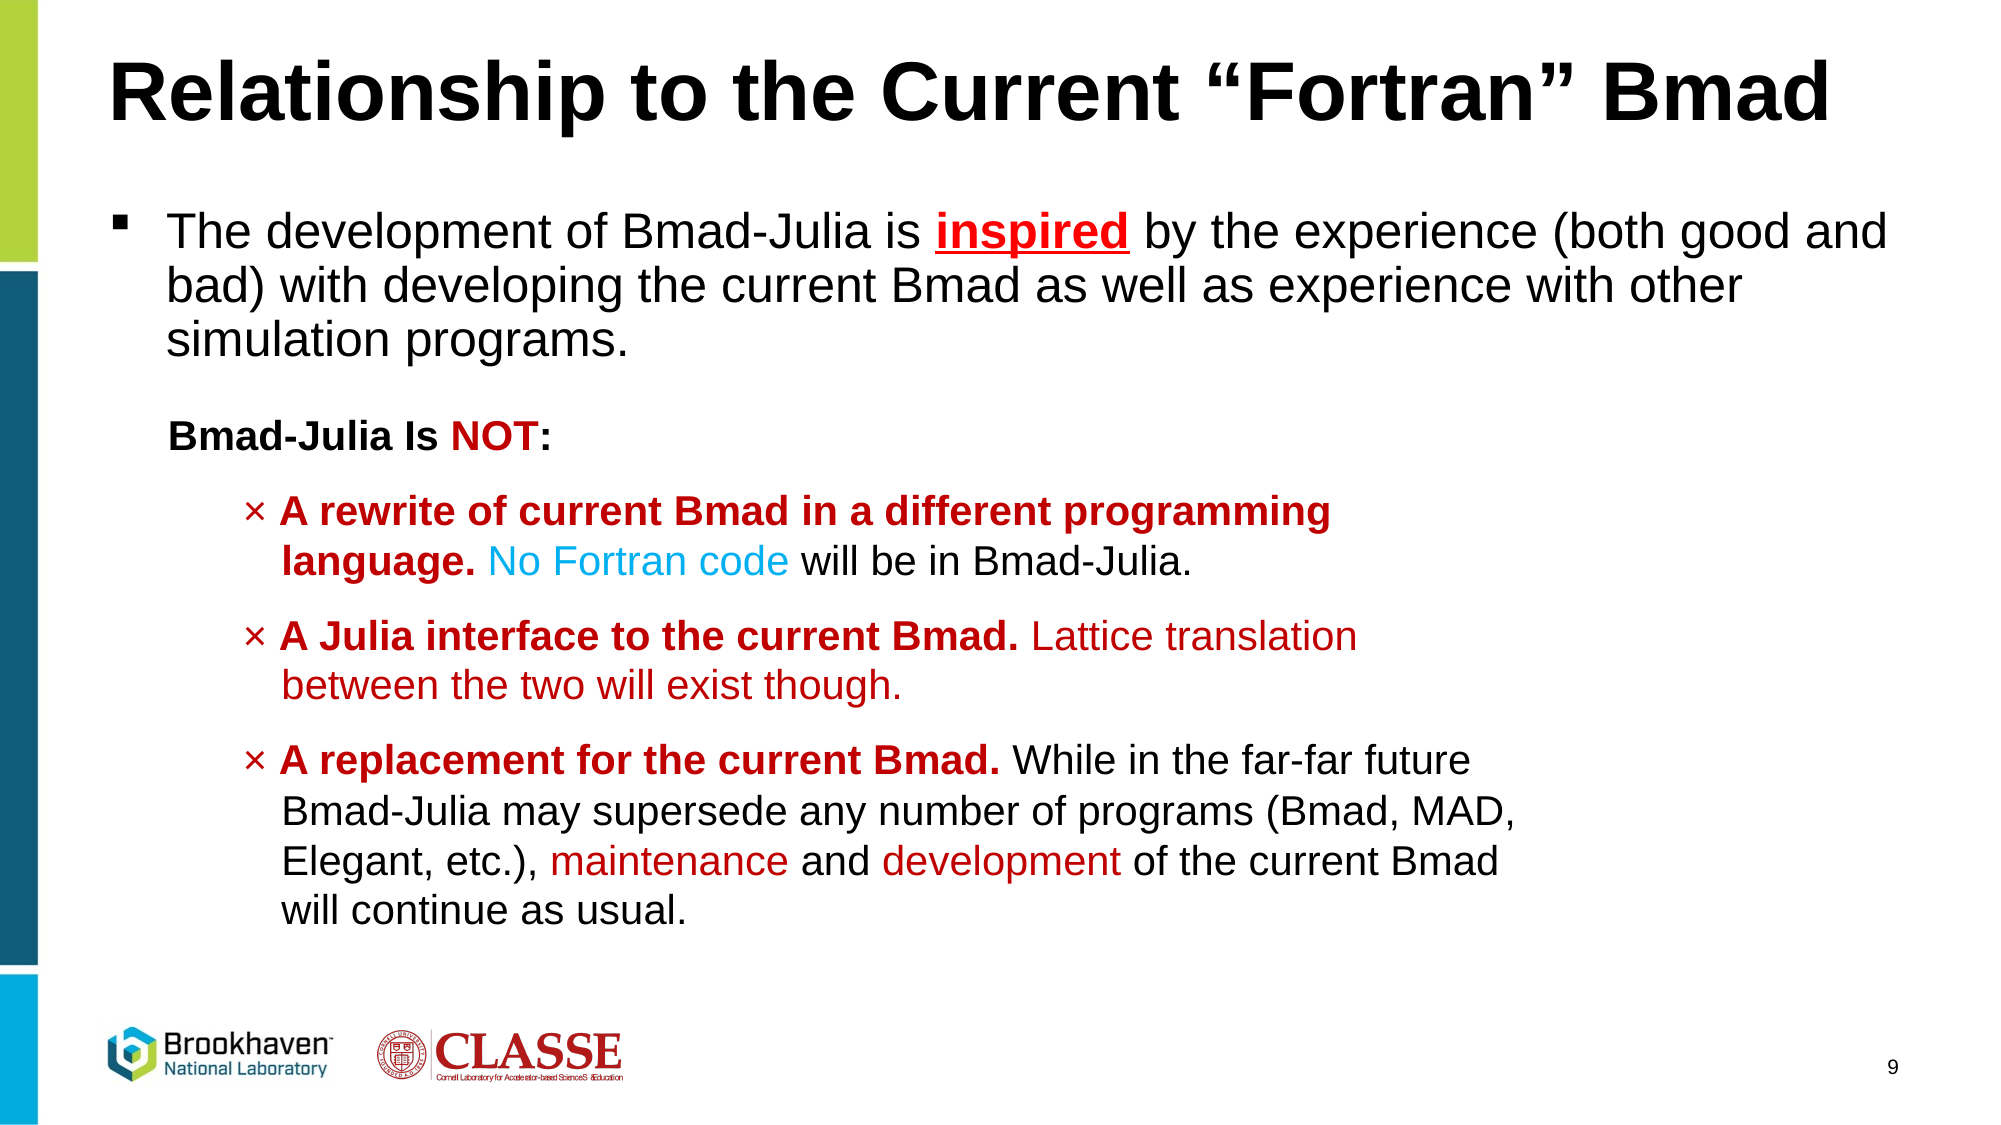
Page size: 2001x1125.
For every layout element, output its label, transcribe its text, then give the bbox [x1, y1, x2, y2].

list The development of Bmad-Julia is inspired by the experience (both good and bad) with developing the current Bmad as well as experience with other simulation programs. [93, 197, 1907, 465]
picture [0, 0, 2001, 1125]
slide_number 9 [1835, 1036, 1907, 1097]
title Relationship to the Current “Fortran” Bmad [93, 26, 1942, 161]
text_box Bmad-Julia Is NOT: × A rewrite of current Bmad in a different programming language. No Fortran code will be in Bmad-Julia. × A Julia interface to the current Bmad. Lattice translation between the two will exist though. × A replacement for the current Bmad. While in the far-far future Bmad-Julia may supersede any number of programs (Bmad, MAD, Elegant, etc.), maintenance and development of the current Bmad will continue as usual. [153, 400, 1539, 1125]
